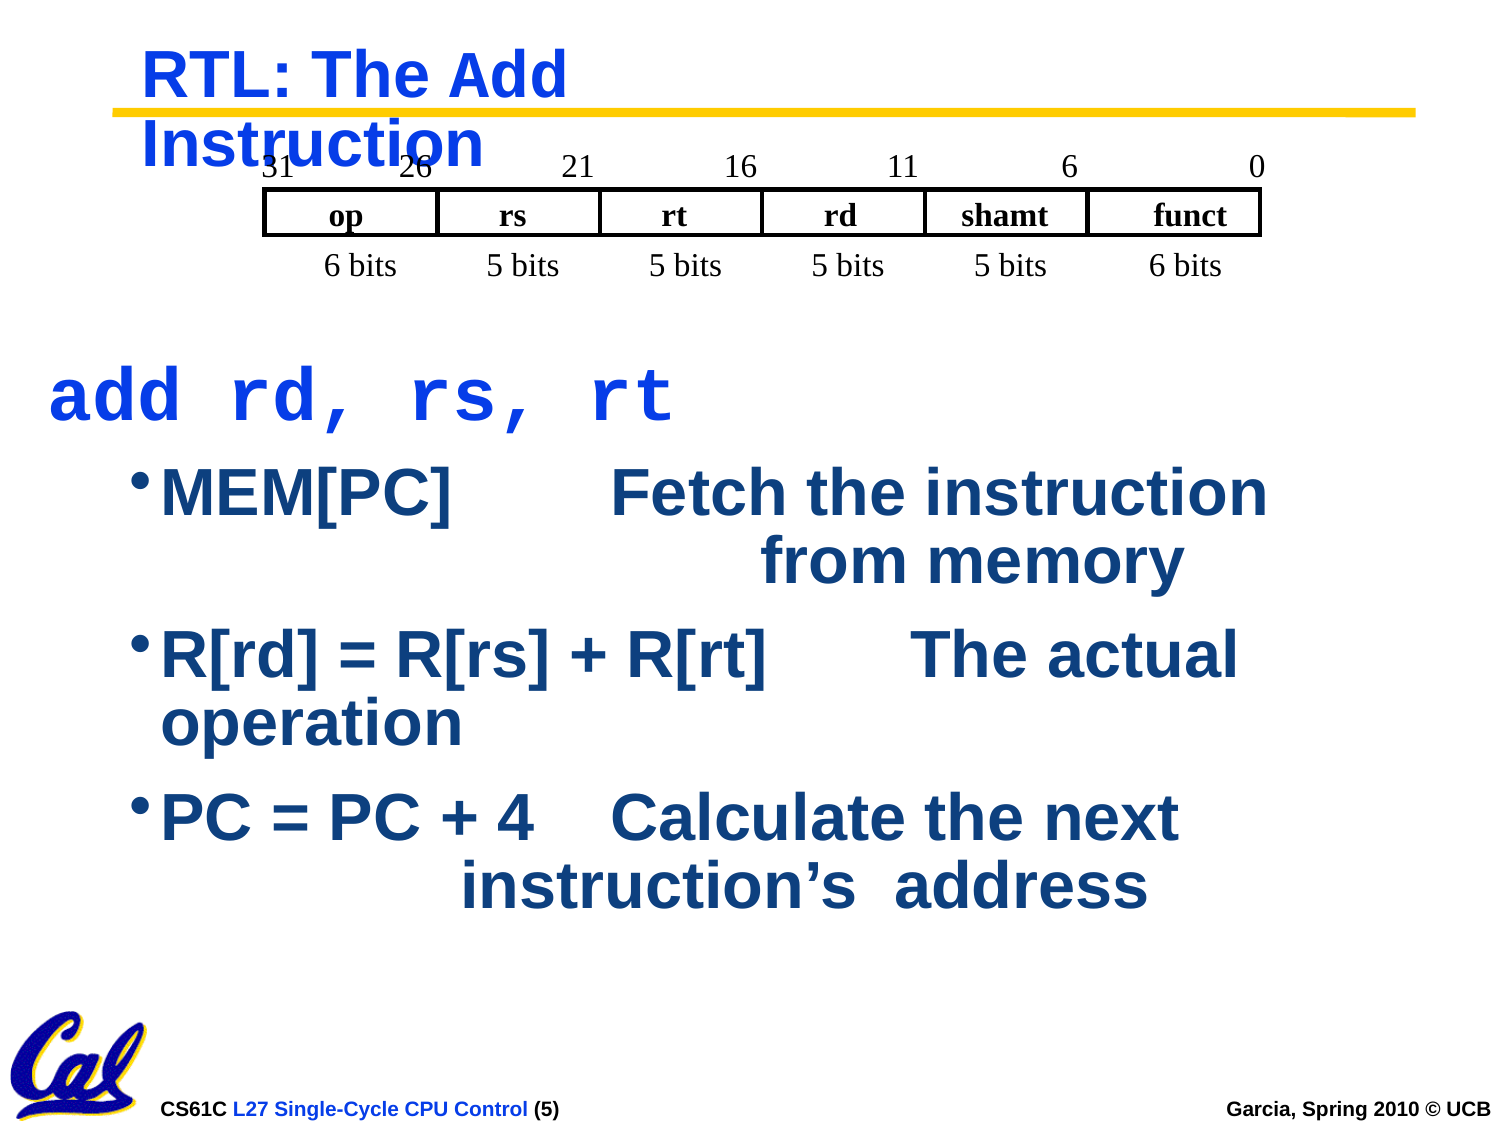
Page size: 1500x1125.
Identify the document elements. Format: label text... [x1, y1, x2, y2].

picture [10, 1011, 150, 1121]
title RTL: The Add Instruction [130, 36, 942, 116]
list add rd, rs, rt MEM[PC] Fetch the instruction from memory R[rd] = R[rs] + R[rt] The actual operation PC = PC + 4 Calculate the next instruction’s address [36, 361, 1500, 902]
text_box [246, 136, 1281, 292]
